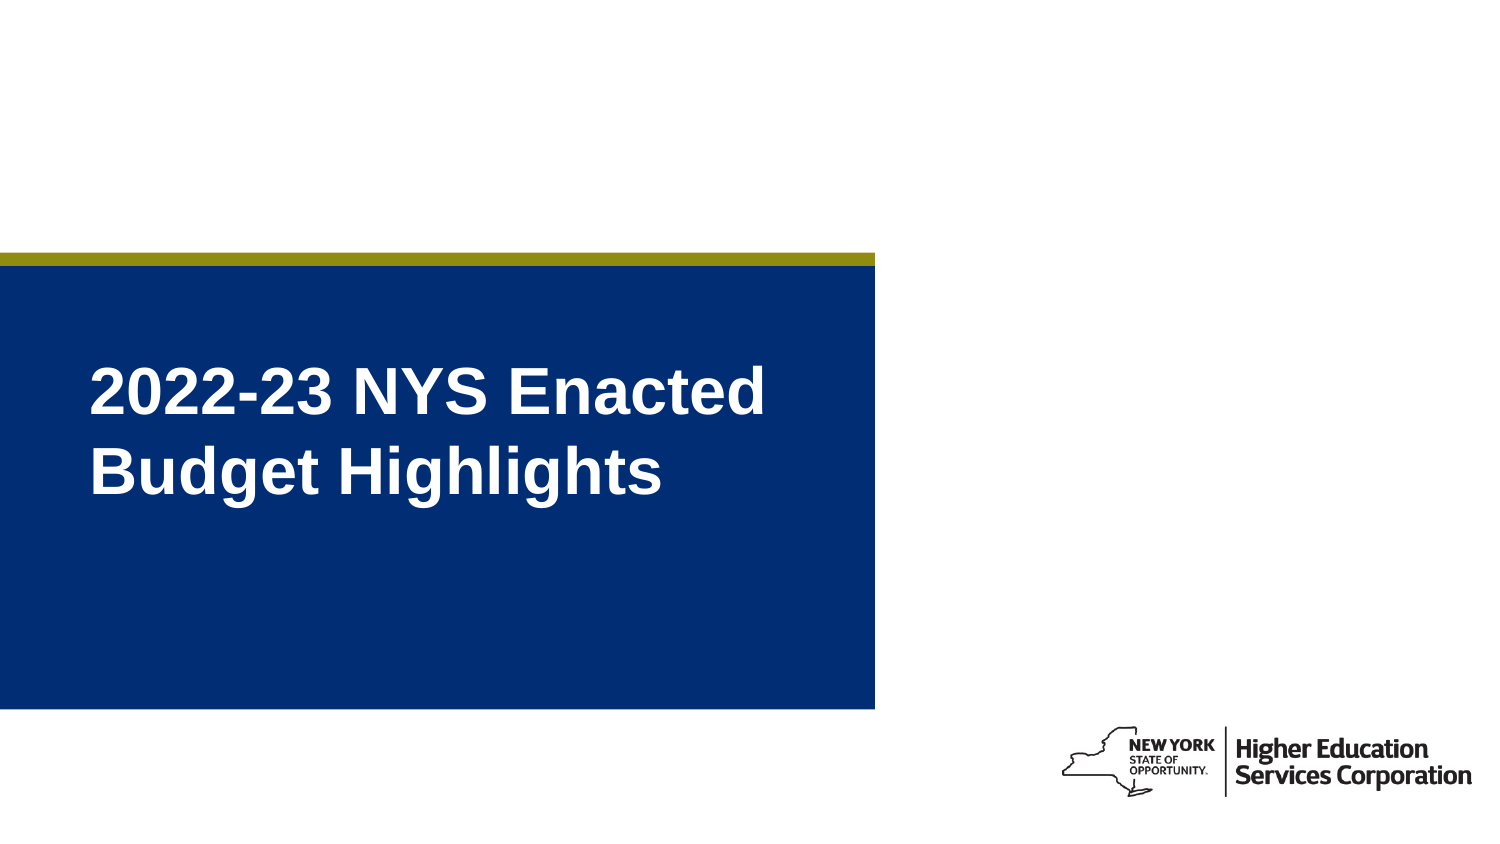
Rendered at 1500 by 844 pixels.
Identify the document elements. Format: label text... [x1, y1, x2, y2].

text_box 2022-23 NYS Enacted Budget Highlights [74, 340, 825, 515]
picture [1062, 726, 1472, 797]
